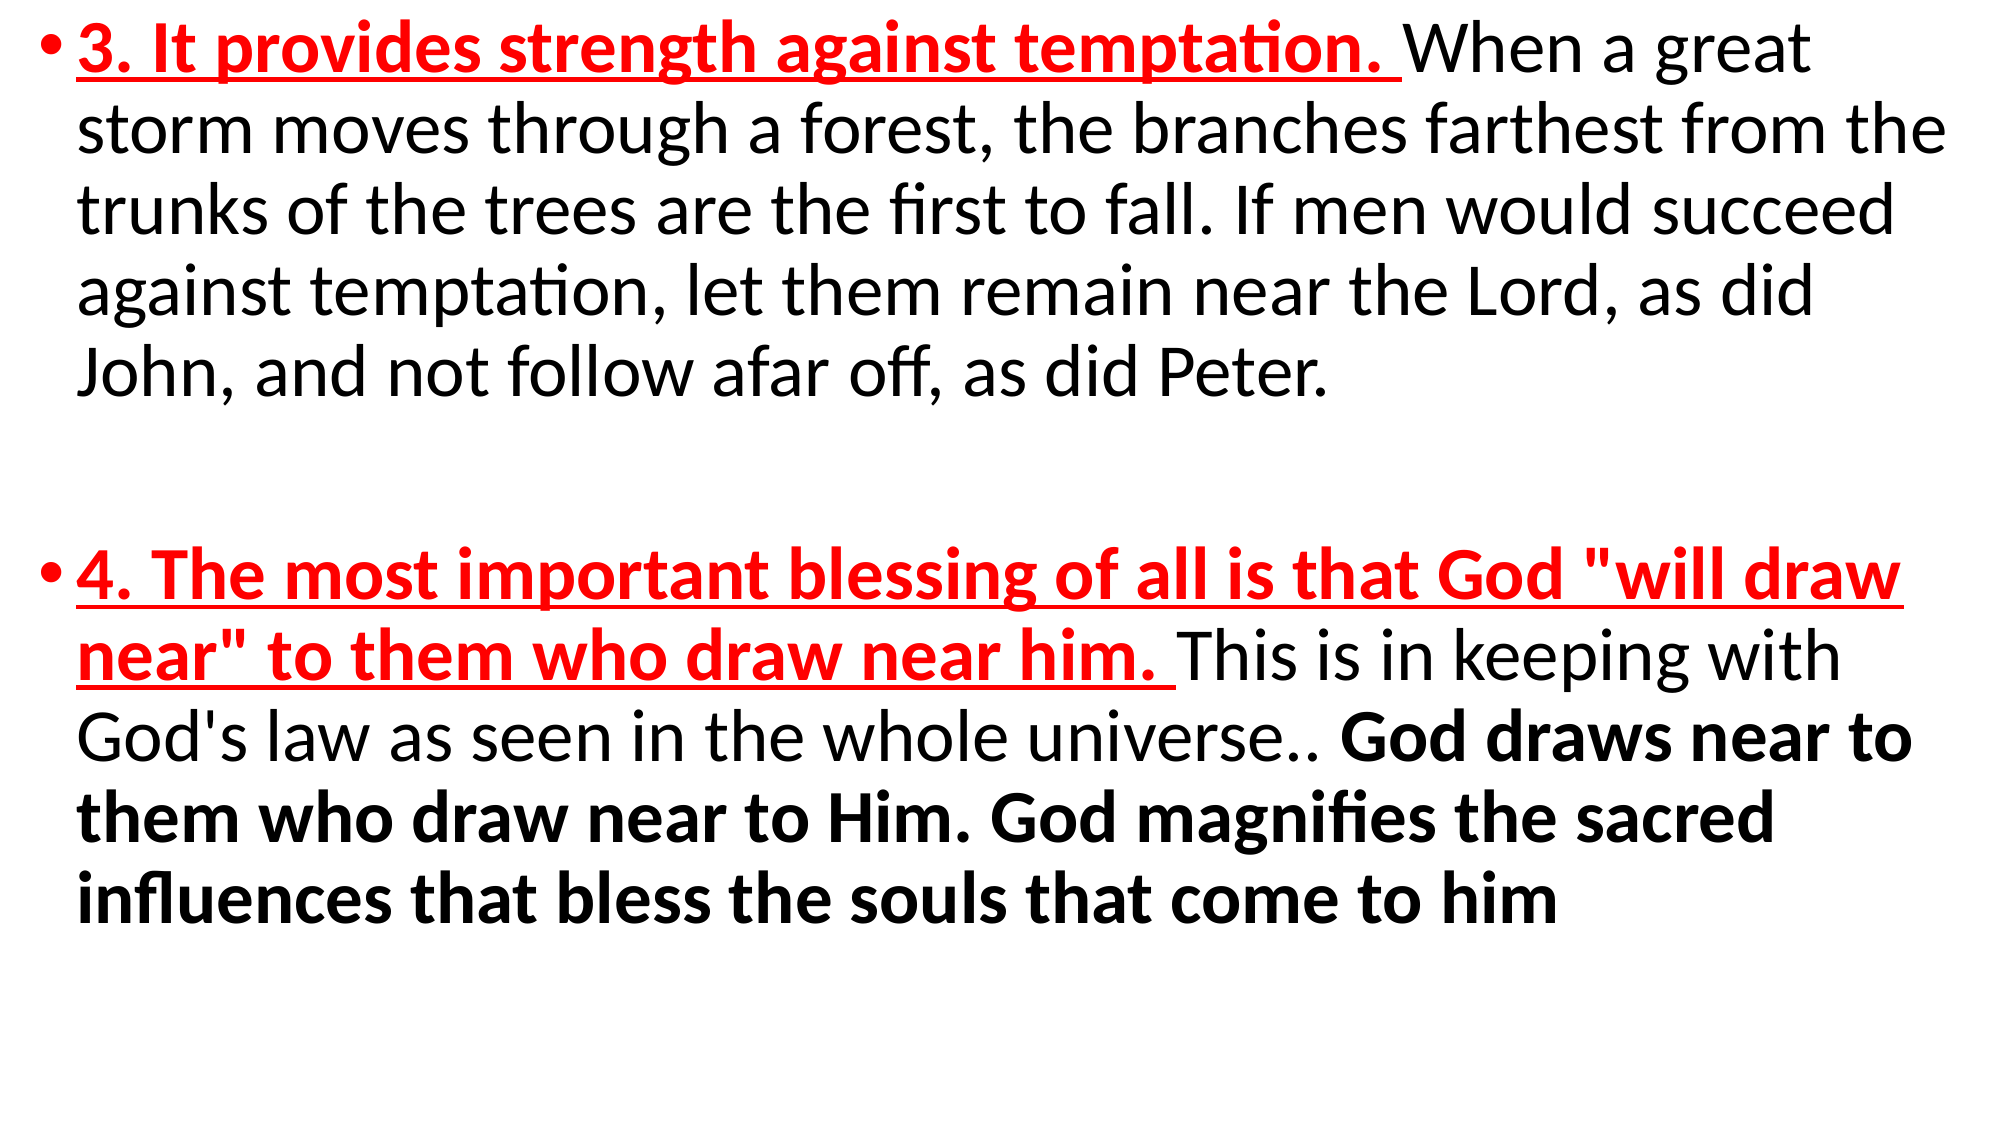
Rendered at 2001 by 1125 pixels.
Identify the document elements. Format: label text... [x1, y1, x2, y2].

list 3. It provides strength against temptation. When a great storm moves through a forest, the branches farthest from the trunks of the trees are the first to fall. If men would succeed against temptation, let them remain near the Lord, as did John, and not follow afar off, as did Peter. 4. The most important blessing of all is that God "will draw near" to them who draw near him. This is in keeping with God's law as seen in the whole universe.. God draws near to them who draw near to Him. God magnifies the sacred influences that bless the souls that come to him [23, 0, 2000, 1112]
